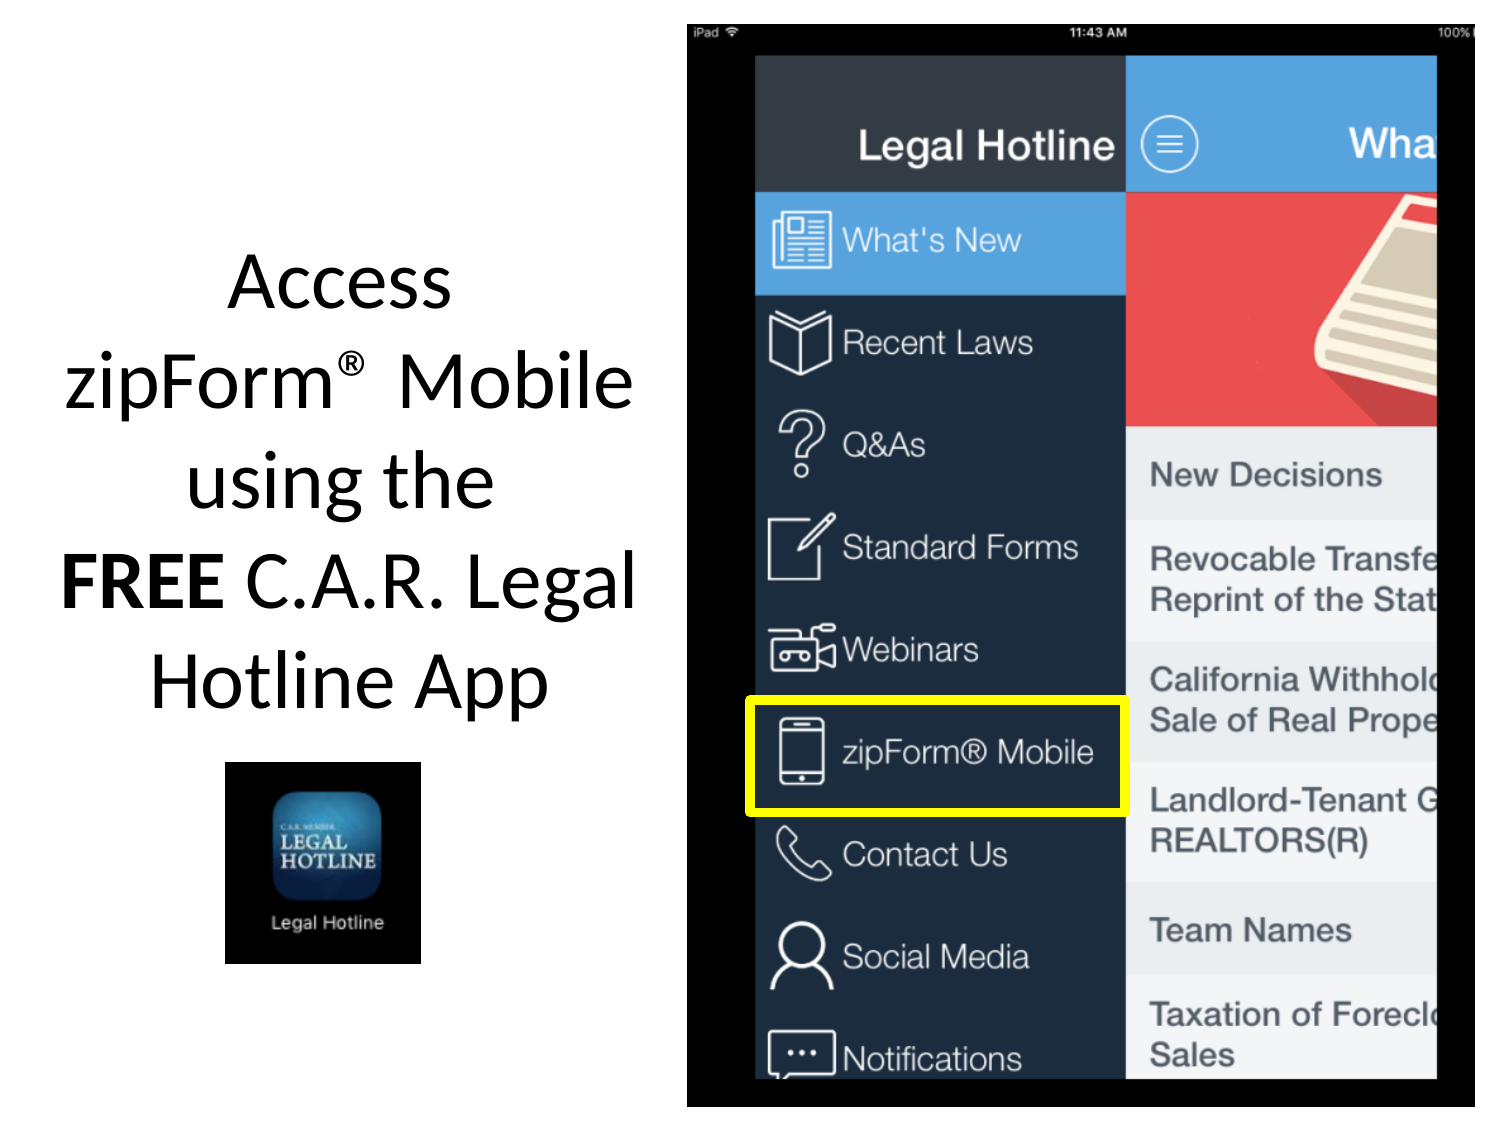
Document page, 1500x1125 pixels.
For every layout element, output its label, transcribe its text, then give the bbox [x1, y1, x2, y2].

picture [224, 762, 421, 965]
picture [687, 24, 1476, 1108]
title Access zipForm® Mobile using the FREE C.A.R. Legal Hotline App [37, 381, 663, 569]
